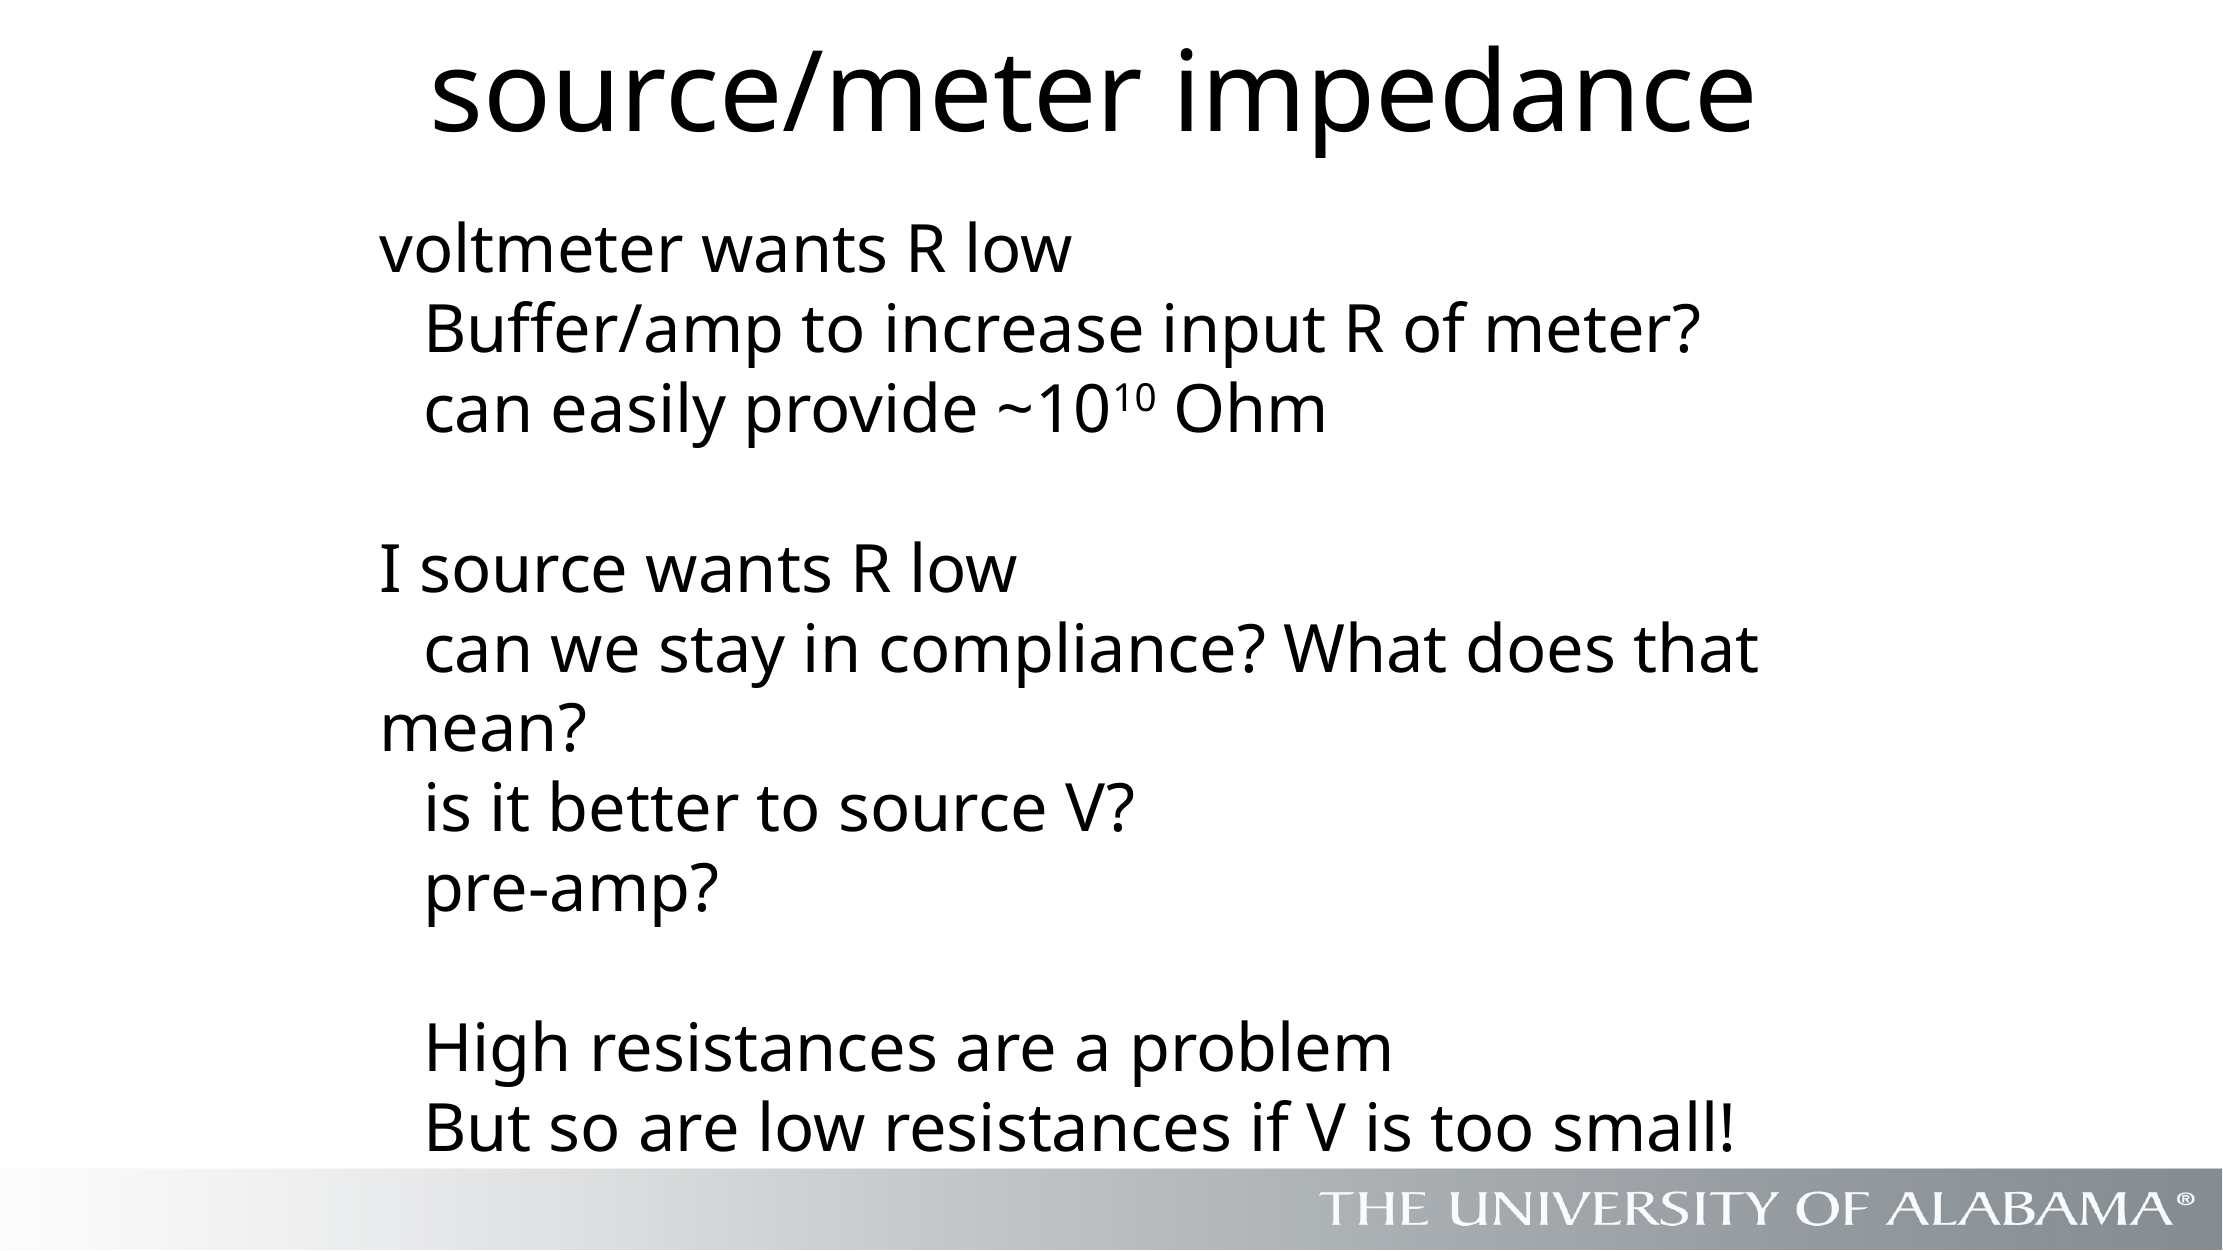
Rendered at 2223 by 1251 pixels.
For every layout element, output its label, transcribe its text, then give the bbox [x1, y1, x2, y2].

title source/meter impedance [199, 7, 1990, 166]
picture [0, 0, 2223, 1250]
text_box voltmeter wants R low Buffer/amp to increase input R of meter? can easily provide ~1010 Ohm I source wants R low can we stay in compliance? What does that mean? is it better to source V? pre-amp? High resistances are a problem But so are low resistances if V is too small! [373, 199, 1880, 1172]
